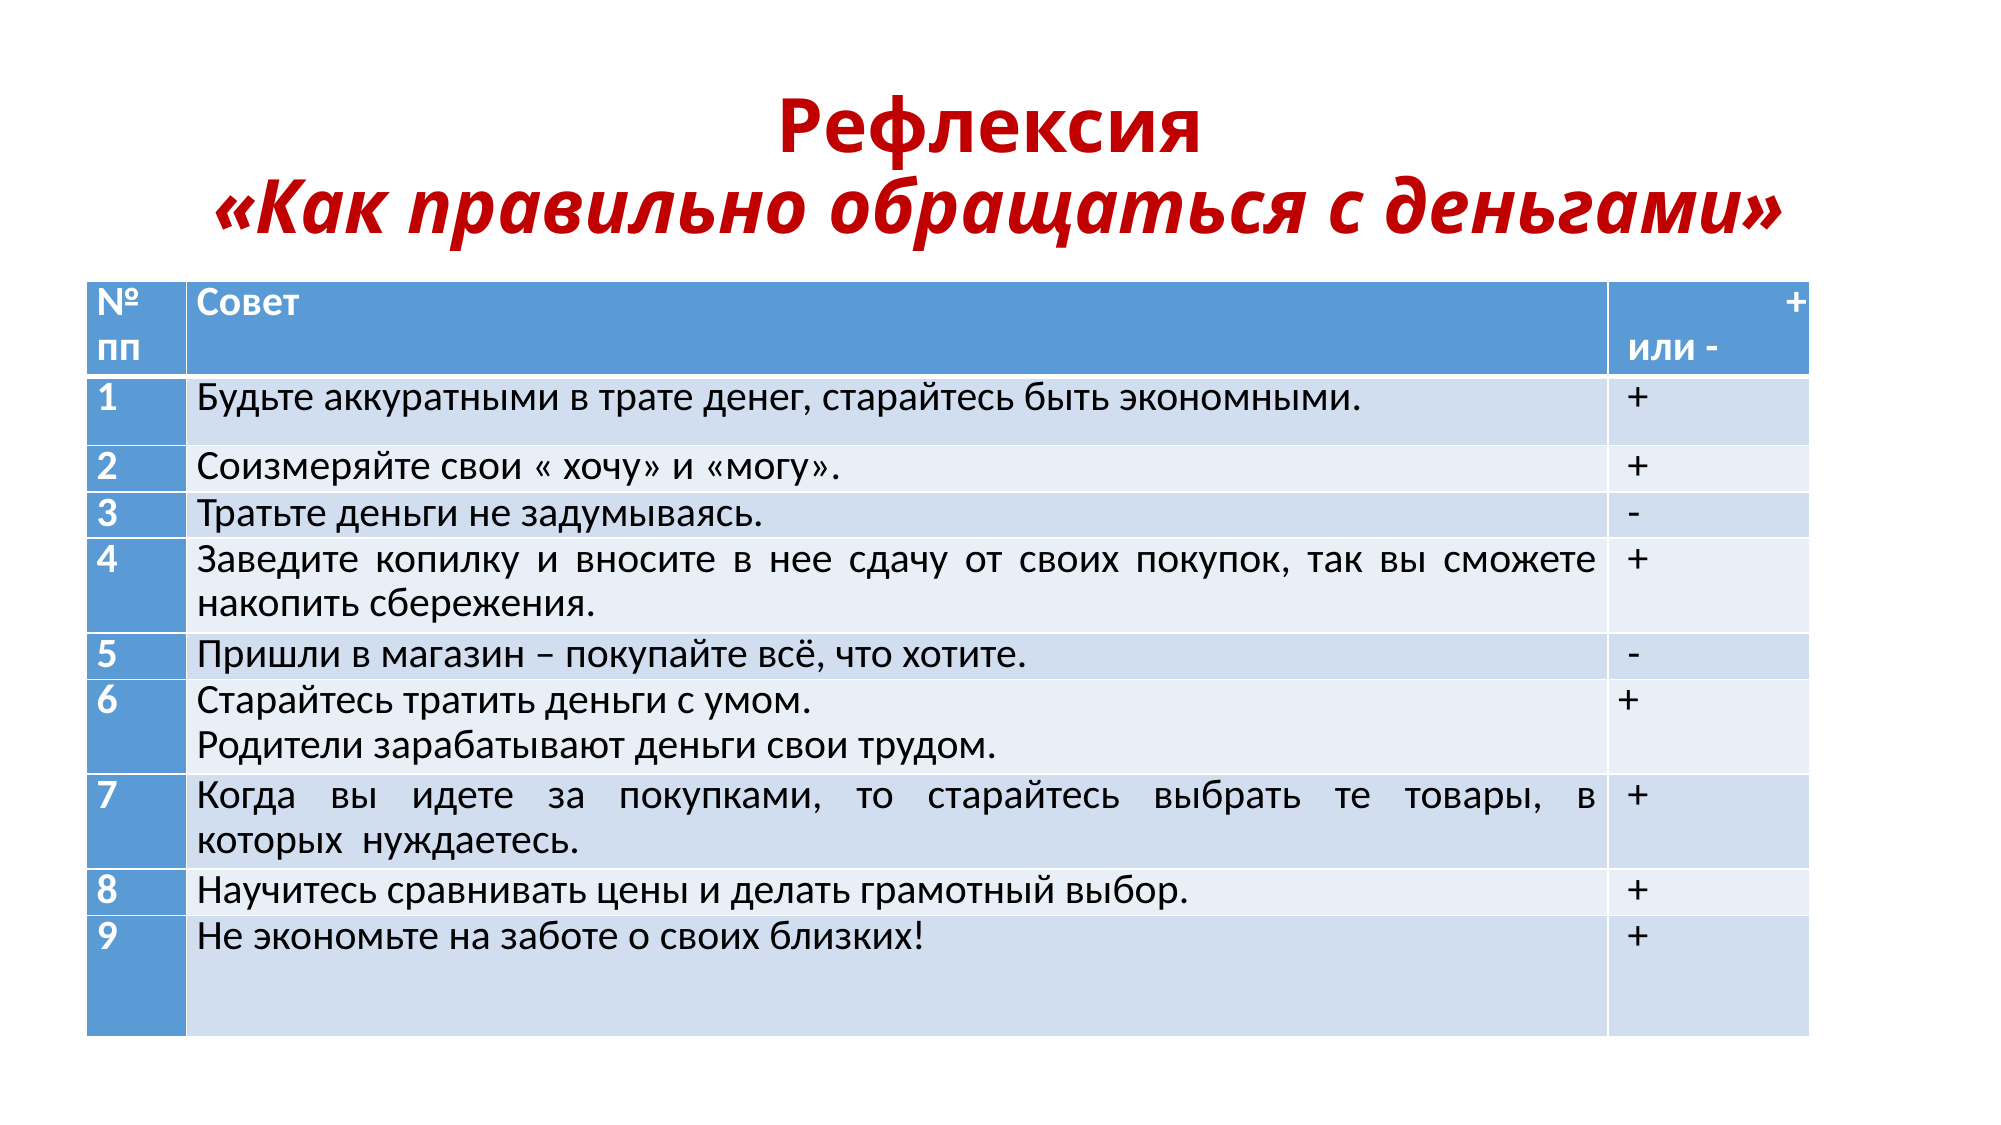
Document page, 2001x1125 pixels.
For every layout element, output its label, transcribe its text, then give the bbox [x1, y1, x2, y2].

table_cell Заведите копилку и вносите в нее сдачу от своих покупок, так вы сможете накопить сбережения. [187, 539, 1607, 632]
table_cell 5 [87, 634, 186, 679]
table_cell Тратьте деньги не задумываясь. [187, 493, 1607, 537]
table_cell 2 [87, 446, 186, 491]
table_cell + [1609, 680, 1809, 773]
table_cell + [1609, 446, 1809, 491]
table_cell 6 [87, 680, 186, 773]
table_cell + [1609, 775, 1809, 868]
table_cell Соизмеряйте свои « хочу» и «могу». [187, 446, 1607, 491]
table_cell Научитесь сравнивать цены и делать грамотный выбор. [187, 870, 1607, 915]
title Рефлексия «Как правильно обращаться с деньгами» [137, 59, 1863, 278]
table_cell Пришли в магазин – покупайте всё, что хотите. [187, 634, 1607, 679]
table_cell - [1609, 493, 1809, 537]
table_cell 9 [87, 916, 186, 1036]
table_cell + [1609, 870, 1809, 915]
table_cell Будьте аккуратными в трате денег, старайтесь быть экономными. [187, 379, 1607, 445]
table_cell 4 [87, 539, 186, 632]
table_header + или - [1609, 282, 1809, 374]
table_cell - [1609, 634, 1809, 679]
table_cell 8 [87, 870, 186, 915]
table_cell 1 [87, 379, 186, 445]
table_cell + [1609, 916, 1809, 1036]
table_header Совет [187, 282, 1607, 374]
table_cell 3 [87, 493, 186, 537]
table_cell 7 [87, 775, 186, 868]
table_header № пп [87, 282, 186, 374]
table_cell Старайтесь тратить деньги с умом. Родители зарабатывают деньги свои трудом. [187, 680, 1607, 773]
table_cell + [1609, 379, 1809, 445]
table_cell Не экономьте на заботе о своих близких! [187, 916, 1607, 1036]
table_cell Когда вы идете за покупками, то старайтесь выбрать те товары, в которых нуждаетесь. [187, 775, 1607, 868]
table_cell + [1609, 539, 1809, 632]
